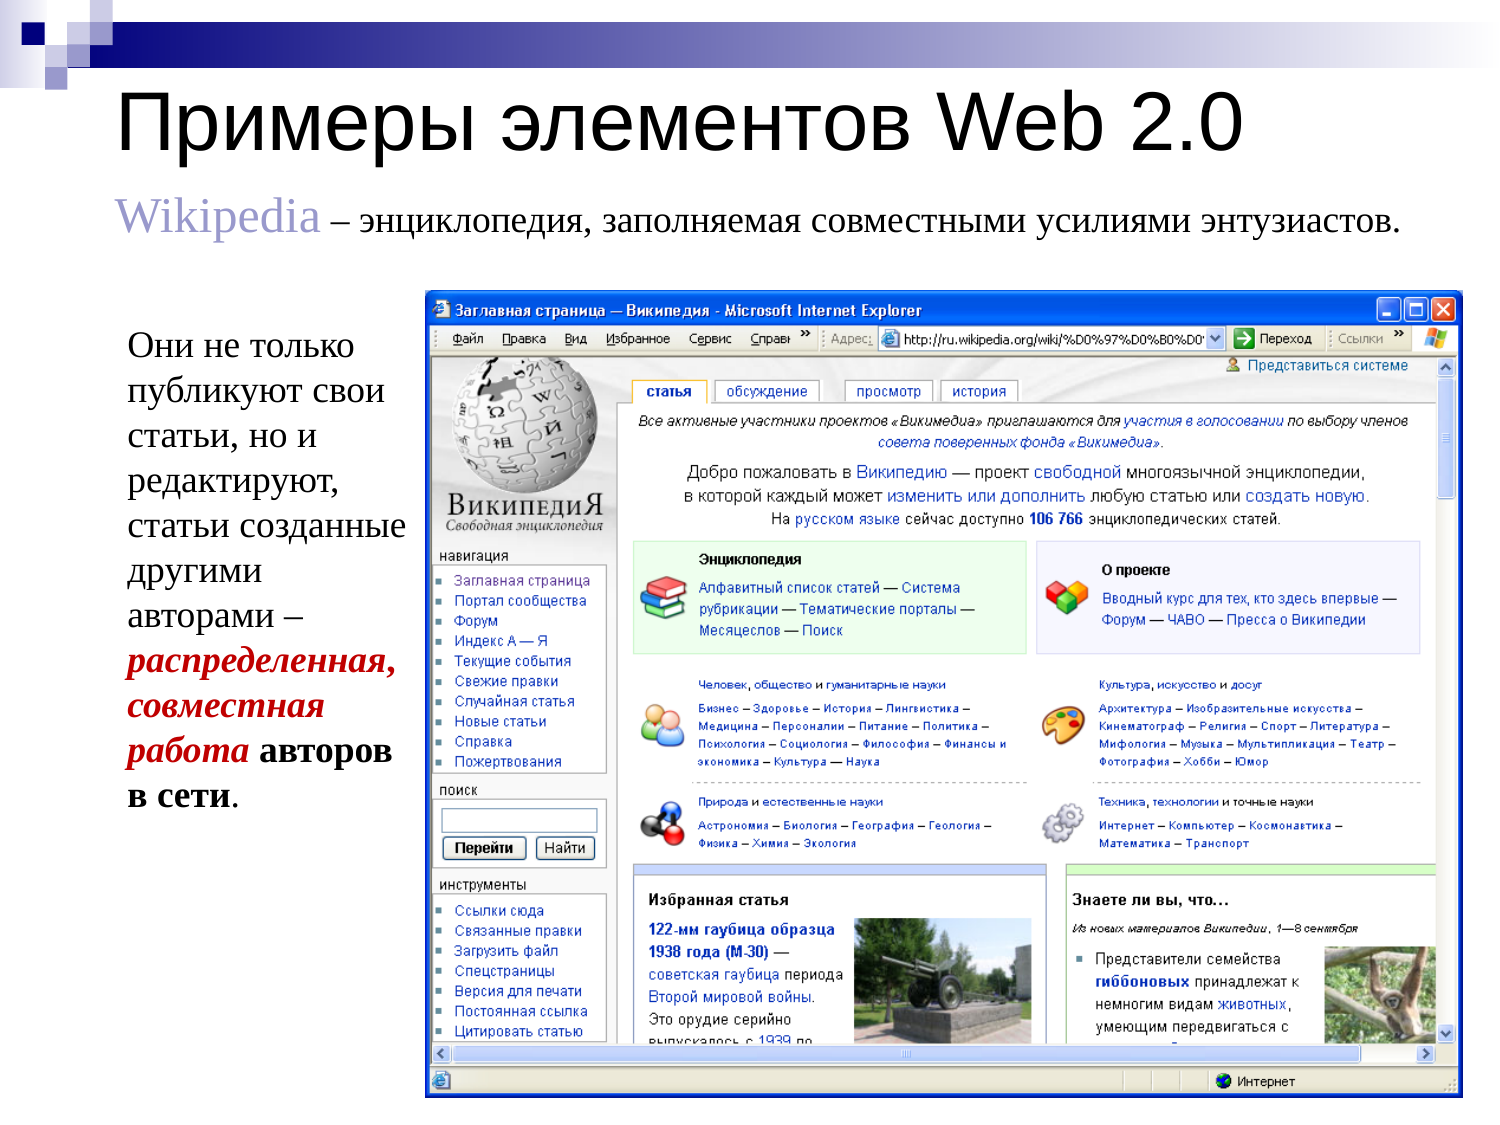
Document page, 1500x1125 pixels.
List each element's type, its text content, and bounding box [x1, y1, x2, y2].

title Примеры элементов Web 2.0 [100, 42, 1426, 174]
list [424, 289, 1463, 1098]
text_box Они не только публикуют свои статьи, но и редактируют, статьи созданные другими авторами – распределенная, совместная работа авторов в сети. [112, 312, 424, 823]
text_box Wikipedia – энциклопедия, заполняемая совместными усилиями энтузиастов. [99, 174, 1450, 250]
